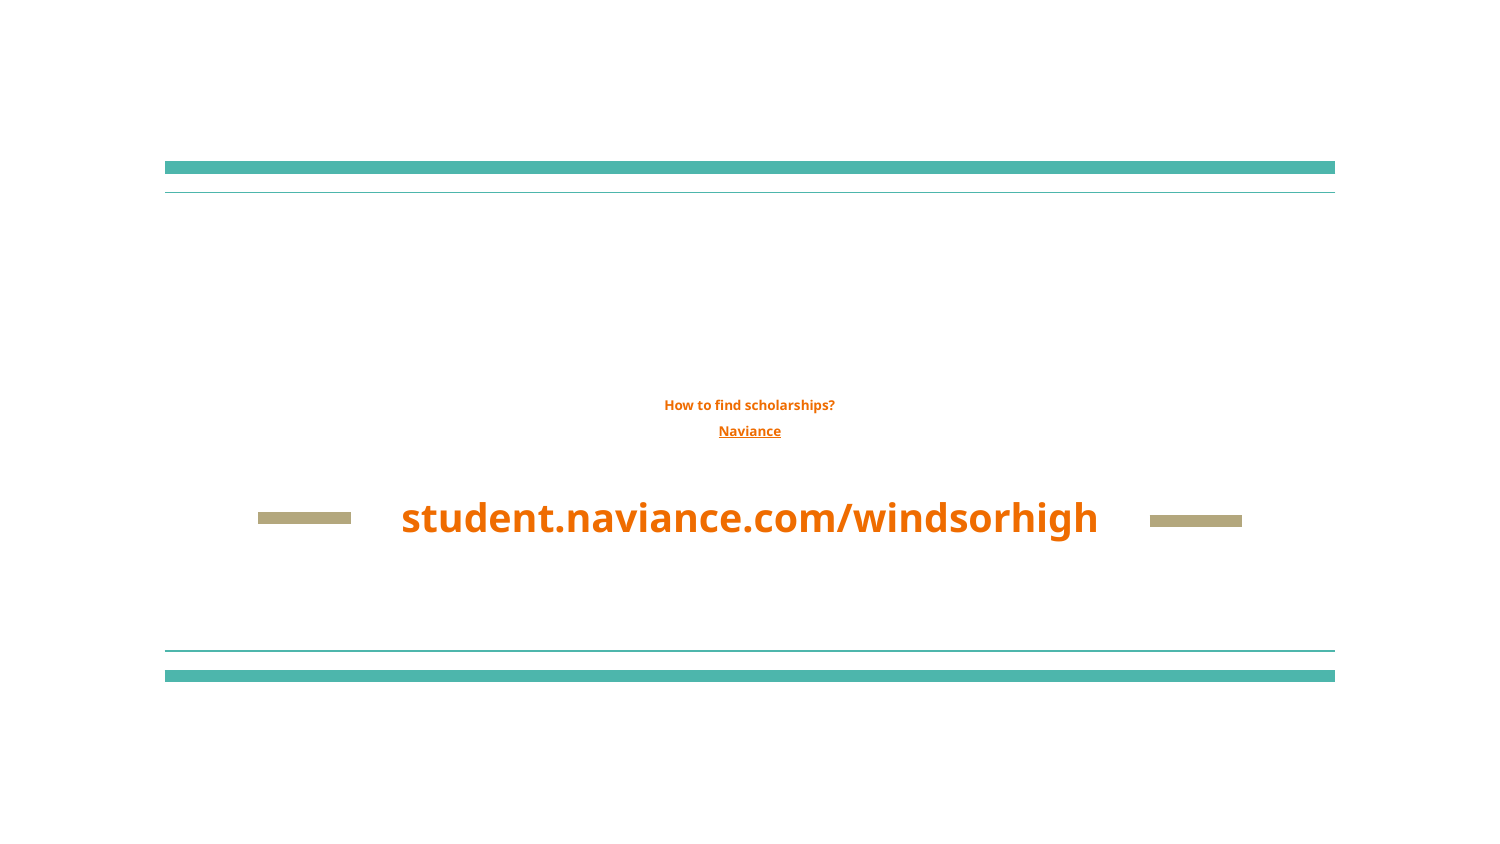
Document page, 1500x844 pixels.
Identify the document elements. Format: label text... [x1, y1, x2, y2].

title How to find scholarships? Naviance [164, 287, 1336, 456]
subtitle student.naviance.com/windsorhigh [350, 467, 1150, 598]
